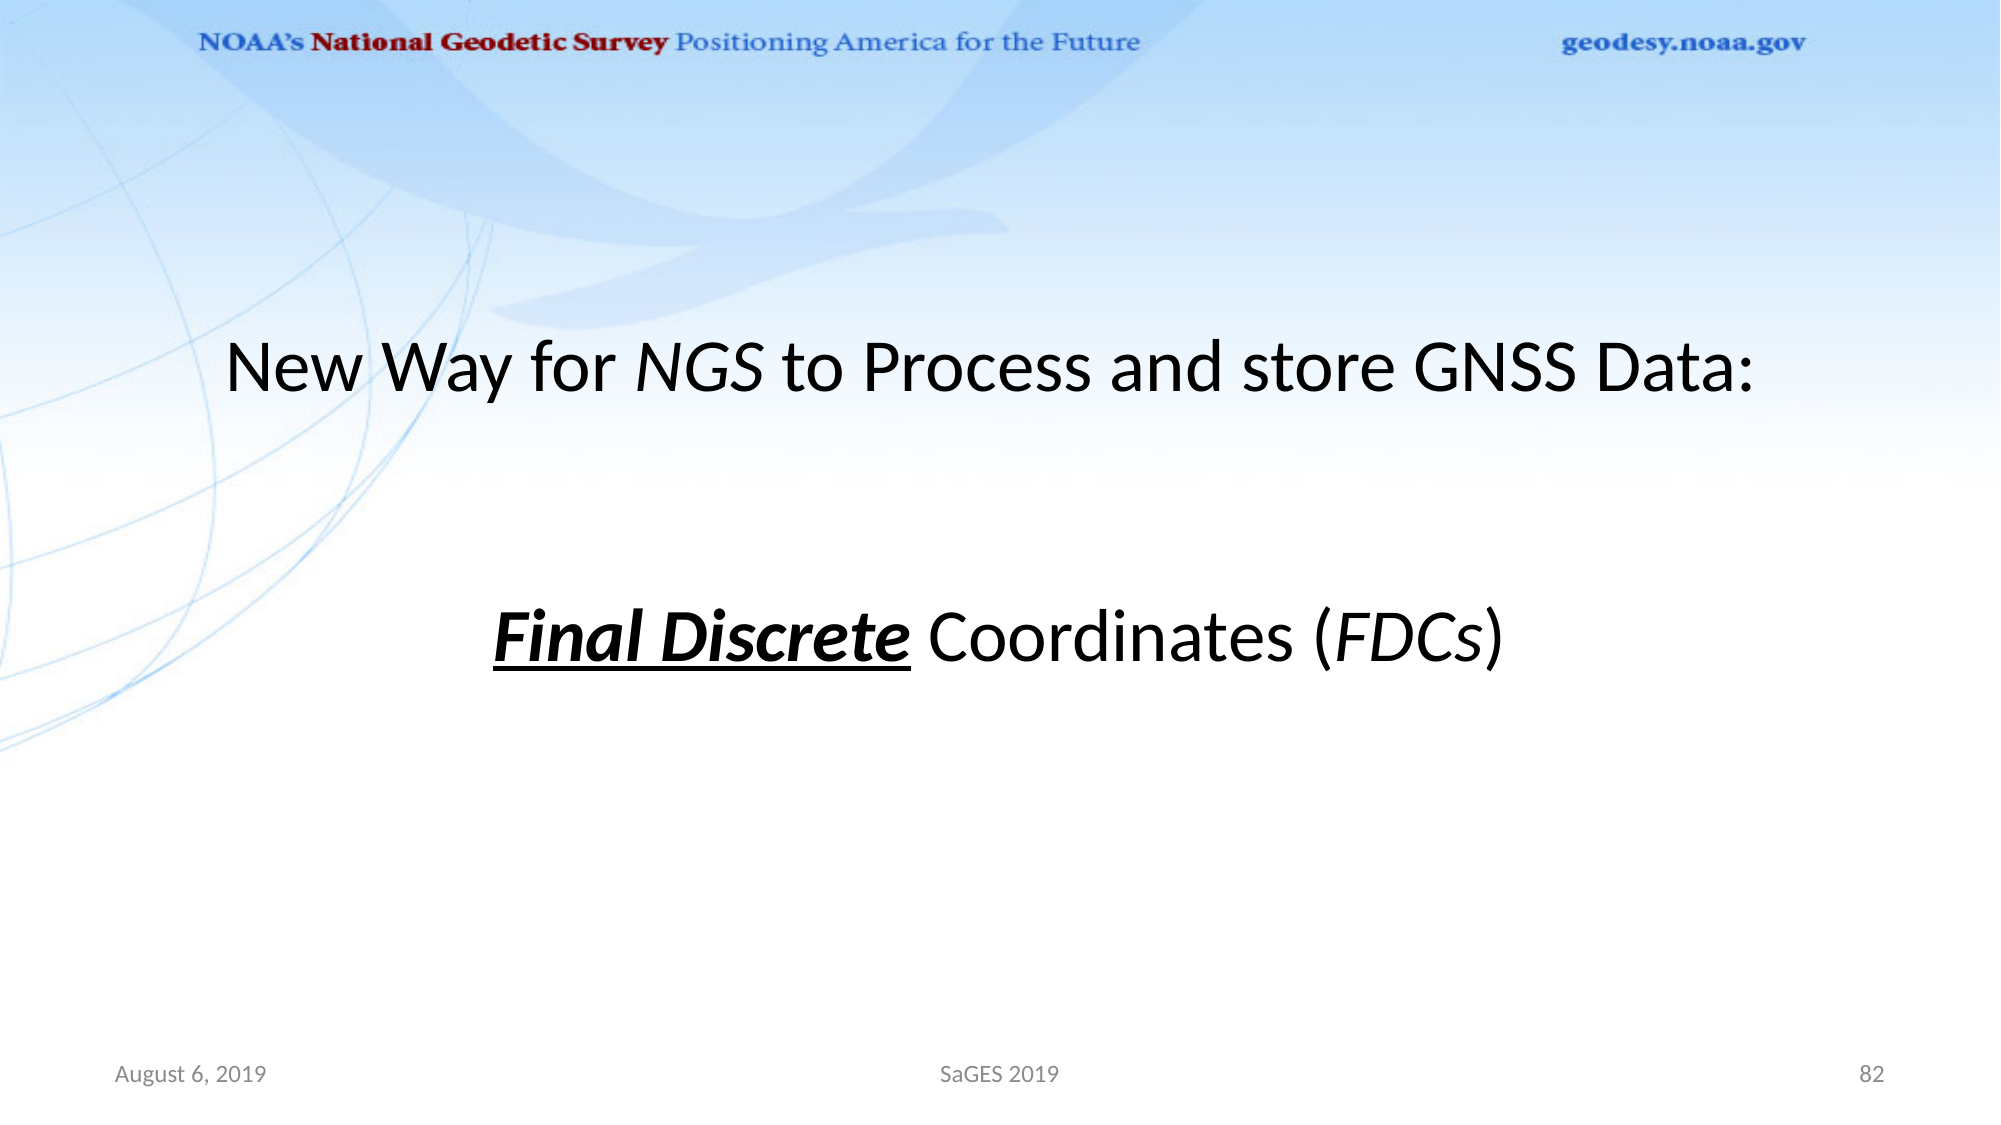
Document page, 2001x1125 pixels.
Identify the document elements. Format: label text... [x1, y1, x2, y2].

title New Way for NGS to Process and store GNSS Data: Final Discrete Coordinates (FDCs) [205, 402, 1795, 590]
footer SaGES 2019 [683, 1042, 1317, 1103]
picture [0, 0, 2001, 1125]
slide_number 82 [1433, 1042, 1900, 1103]
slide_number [99, 1042, 567, 1103]
